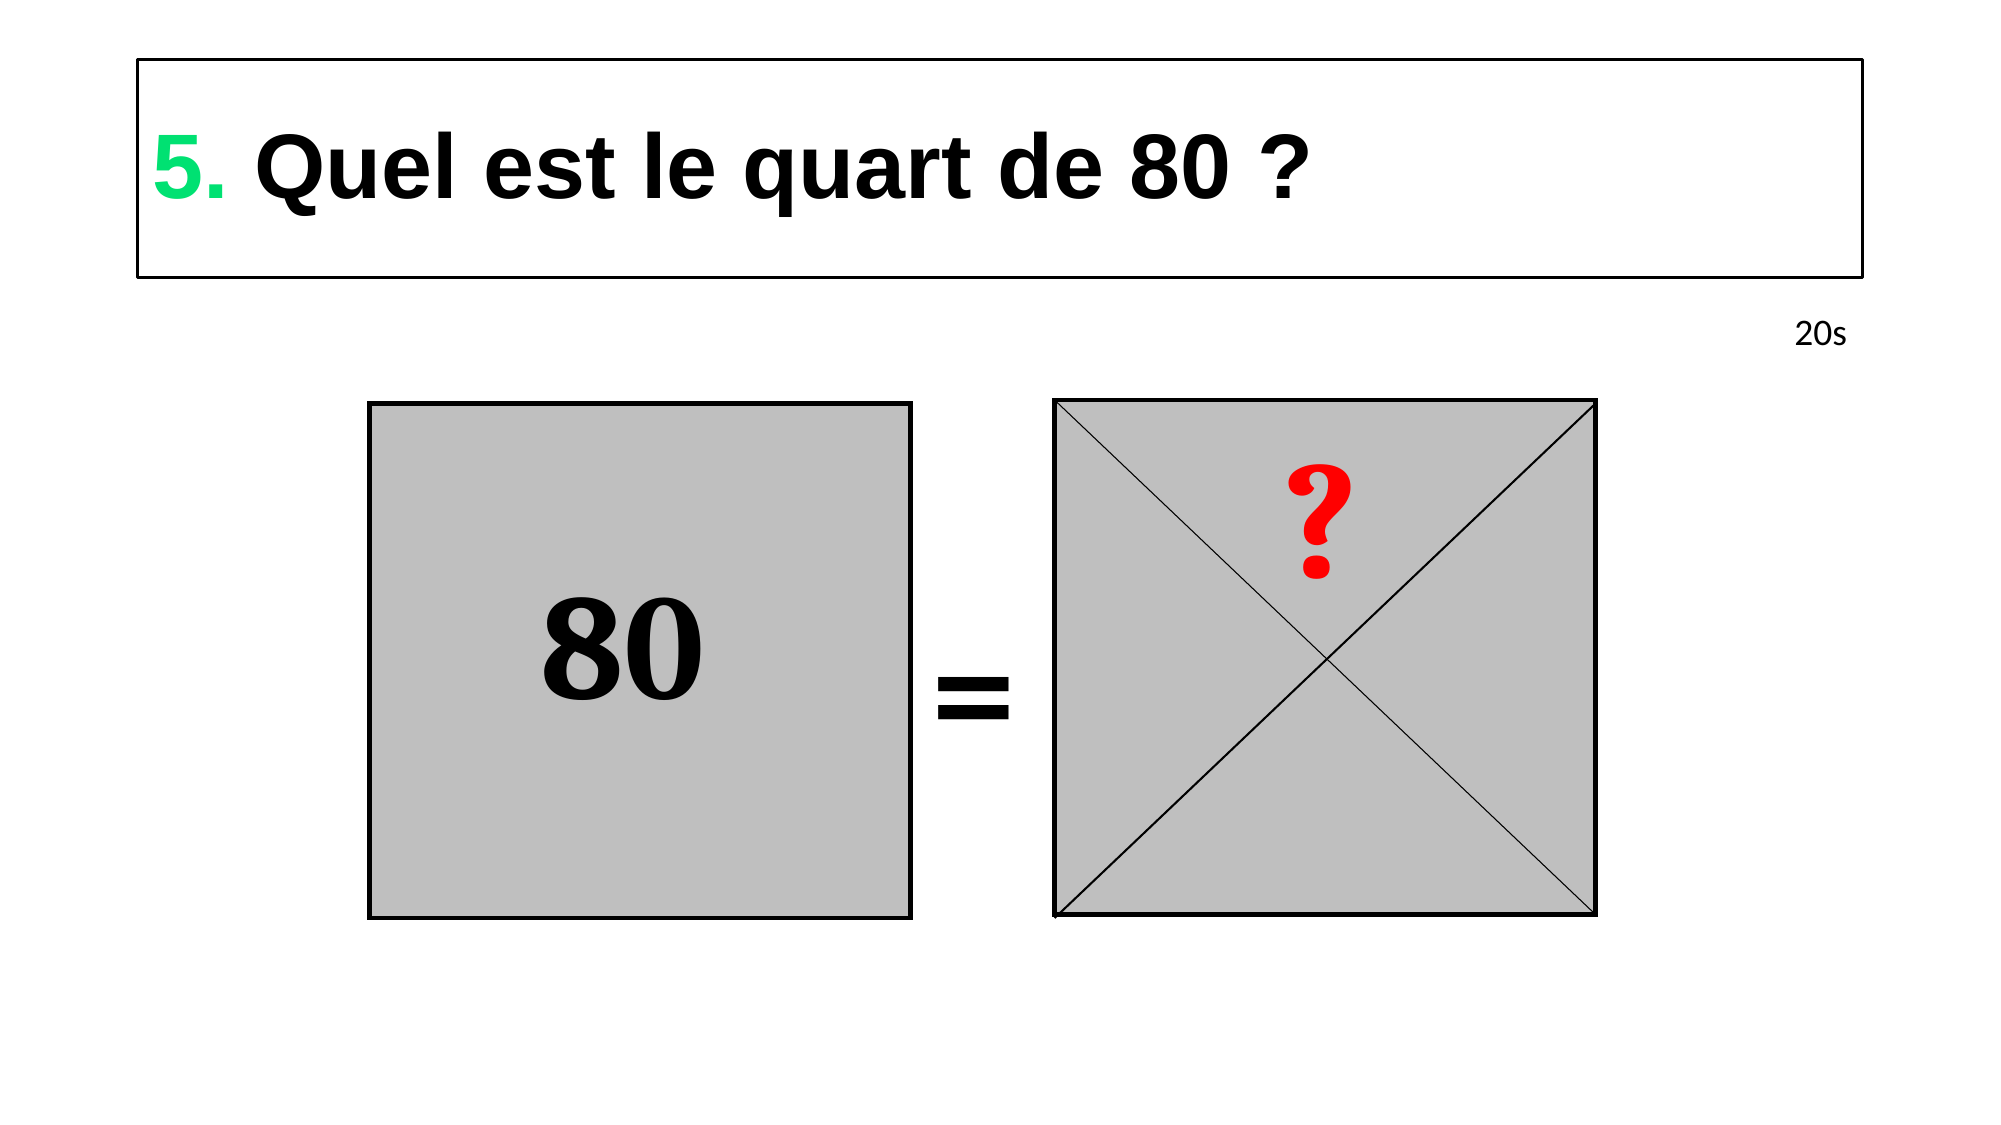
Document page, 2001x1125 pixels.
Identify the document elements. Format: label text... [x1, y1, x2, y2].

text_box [369, 400, 1596, 918]
title 5. Quel est le quart de 80 ? [137, 59, 1863, 278]
text_box 20s [1779, 300, 1862, 361]
